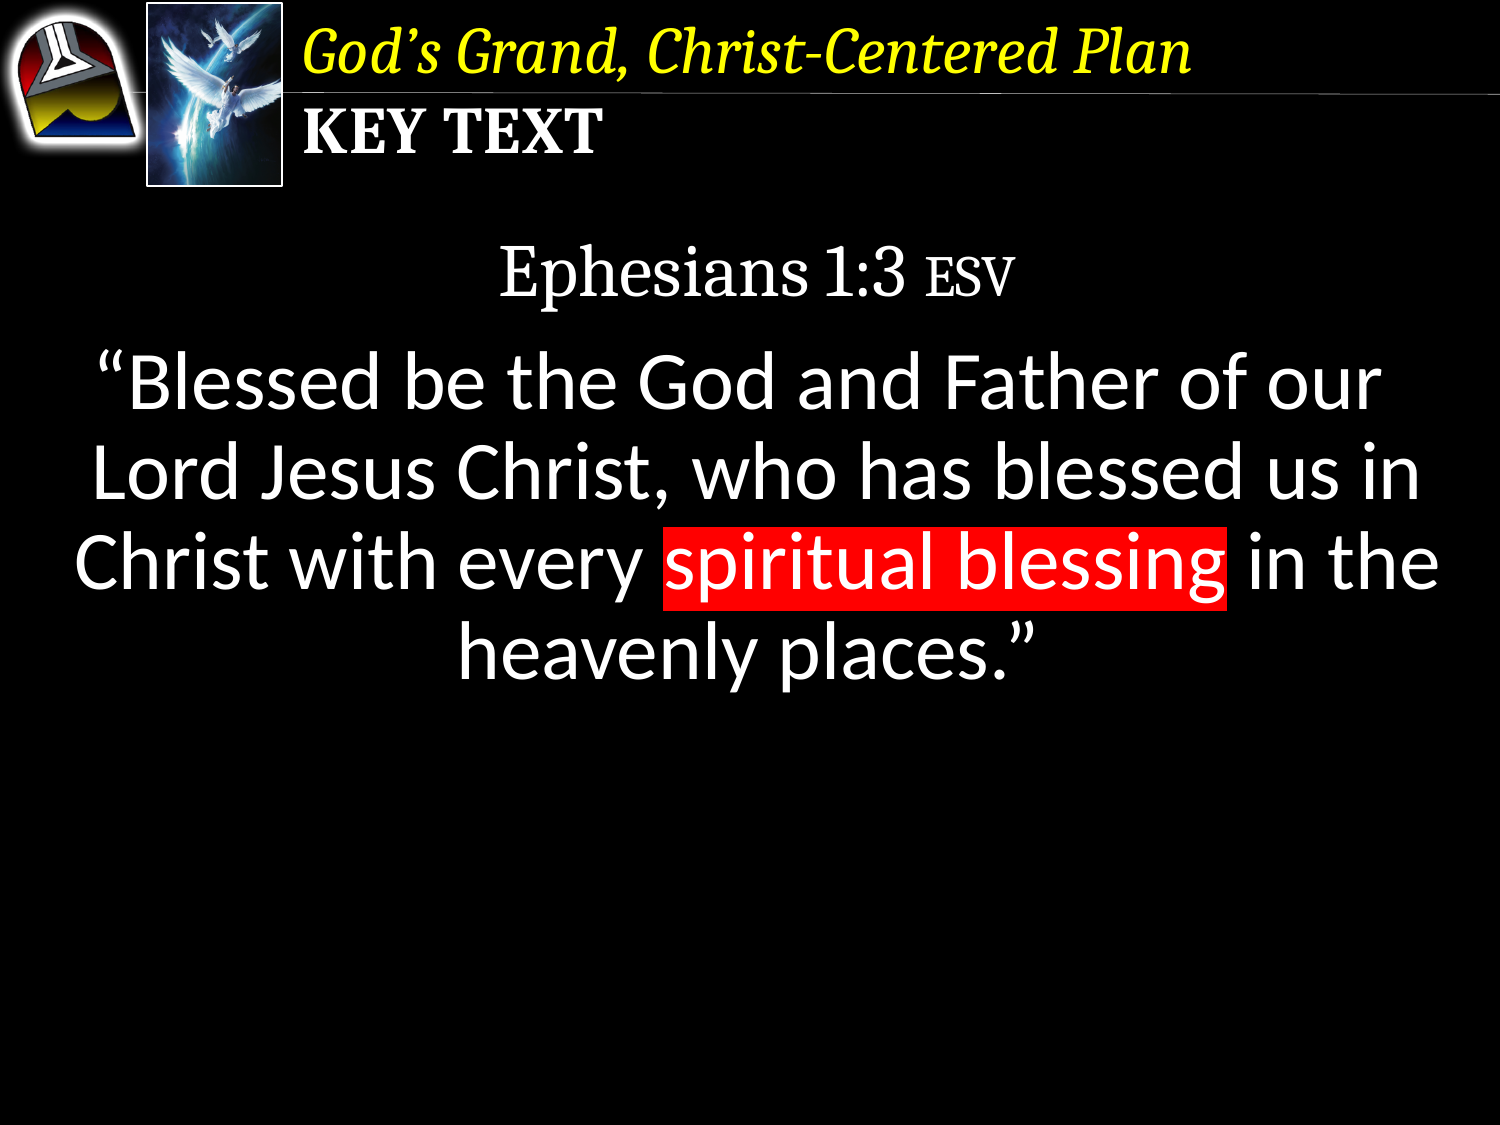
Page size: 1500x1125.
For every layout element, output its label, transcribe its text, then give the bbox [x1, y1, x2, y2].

text_box God’s Grand, Christ-Centered Plan Key Text [282, 0, 1499, 175]
text_box Ephesians 1:3 ESV “Blessed be the God and Father of our Lord Jesus Christ, who has blessed us in Christ with every spiritual blessing in the heavenly places.” [0, 231, 1500, 705]
picture [0, 0, 157, 159]
picture [148, 4, 281, 185]
